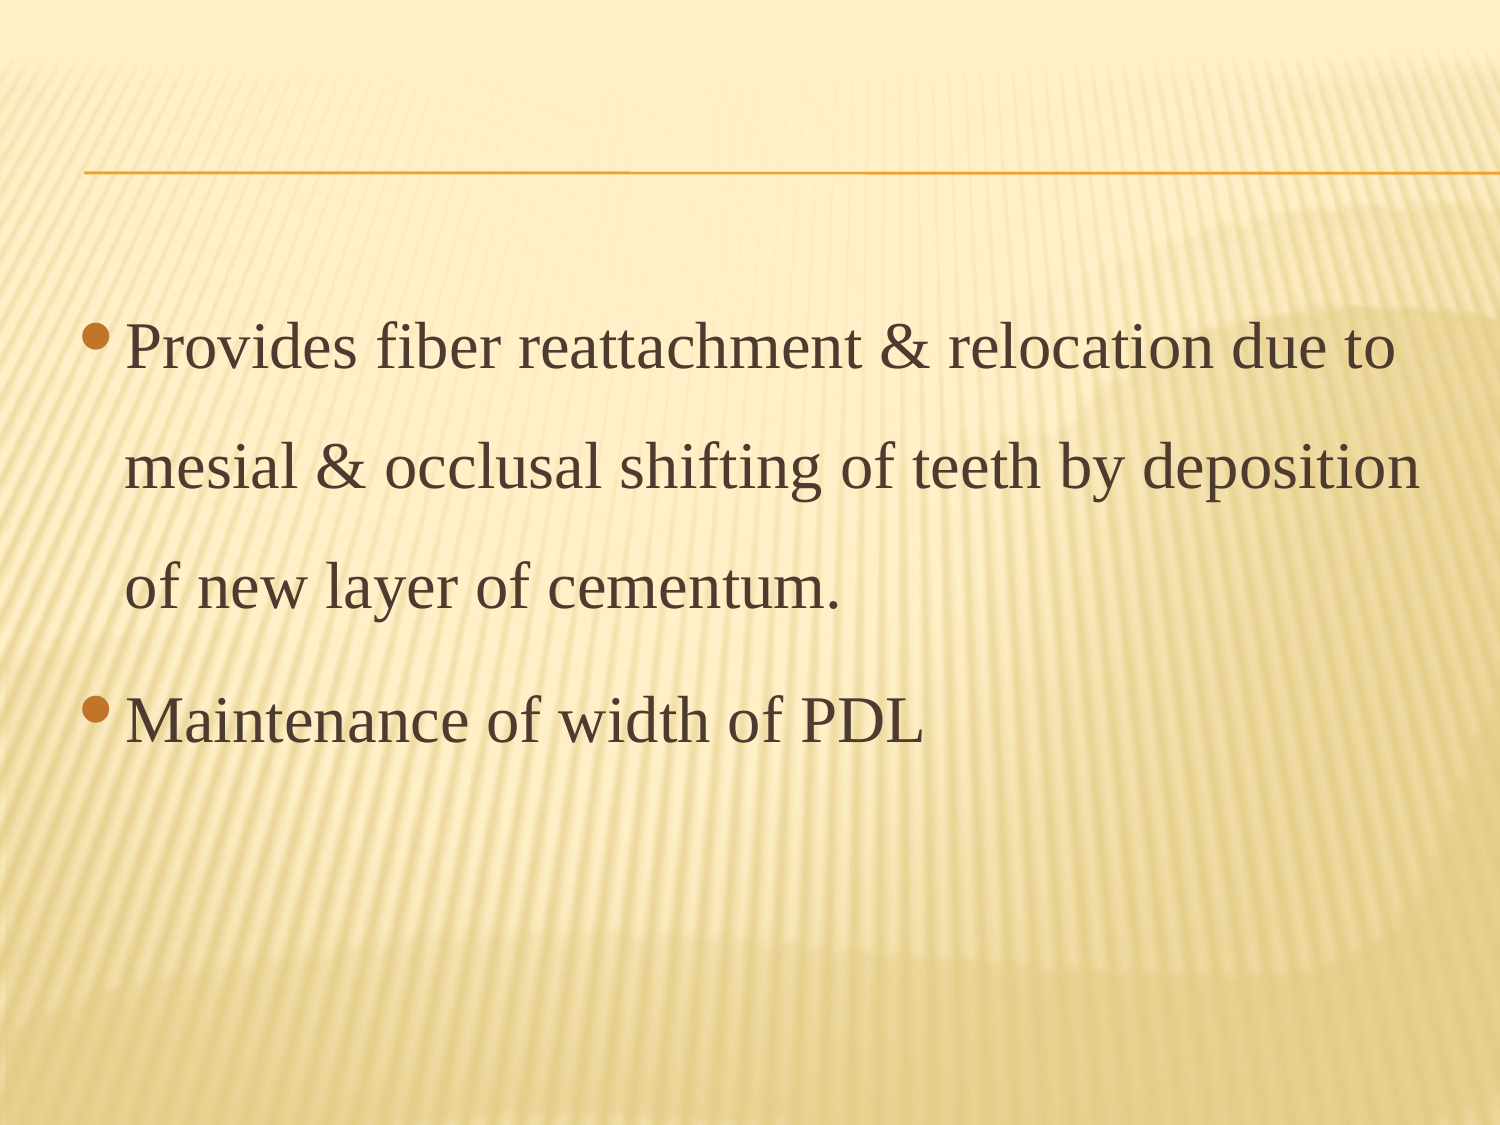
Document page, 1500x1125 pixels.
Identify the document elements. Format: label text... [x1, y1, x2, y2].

list Provides fiber reattachment & relocation due to mesial & occlusal shifting of teeth by deposition of new layer of cementum. Maintenance of width of PDL [50, 254, 1475, 998]
